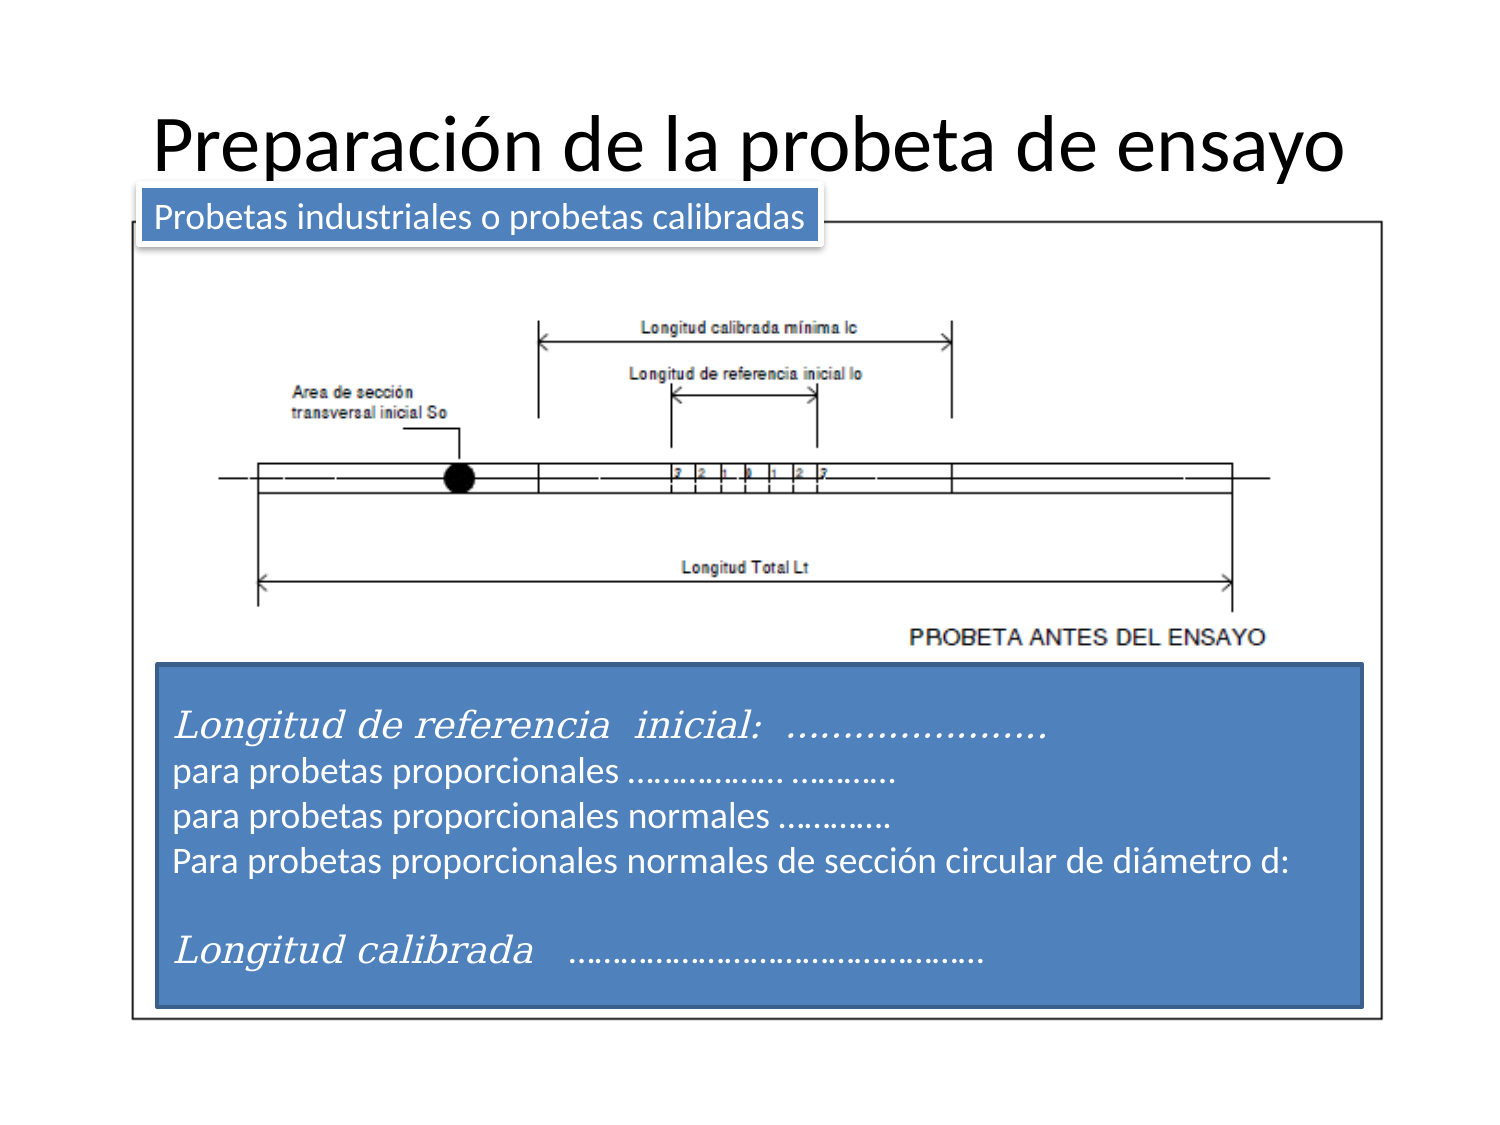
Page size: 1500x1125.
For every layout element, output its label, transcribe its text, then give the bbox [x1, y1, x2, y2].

picture [123, 214, 1396, 1036]
text_box Probetas industriales o probetas calibradas [136, 181, 824, 213]
title Preparación de la probeta de ensayo [75, 45, 1425, 233]
